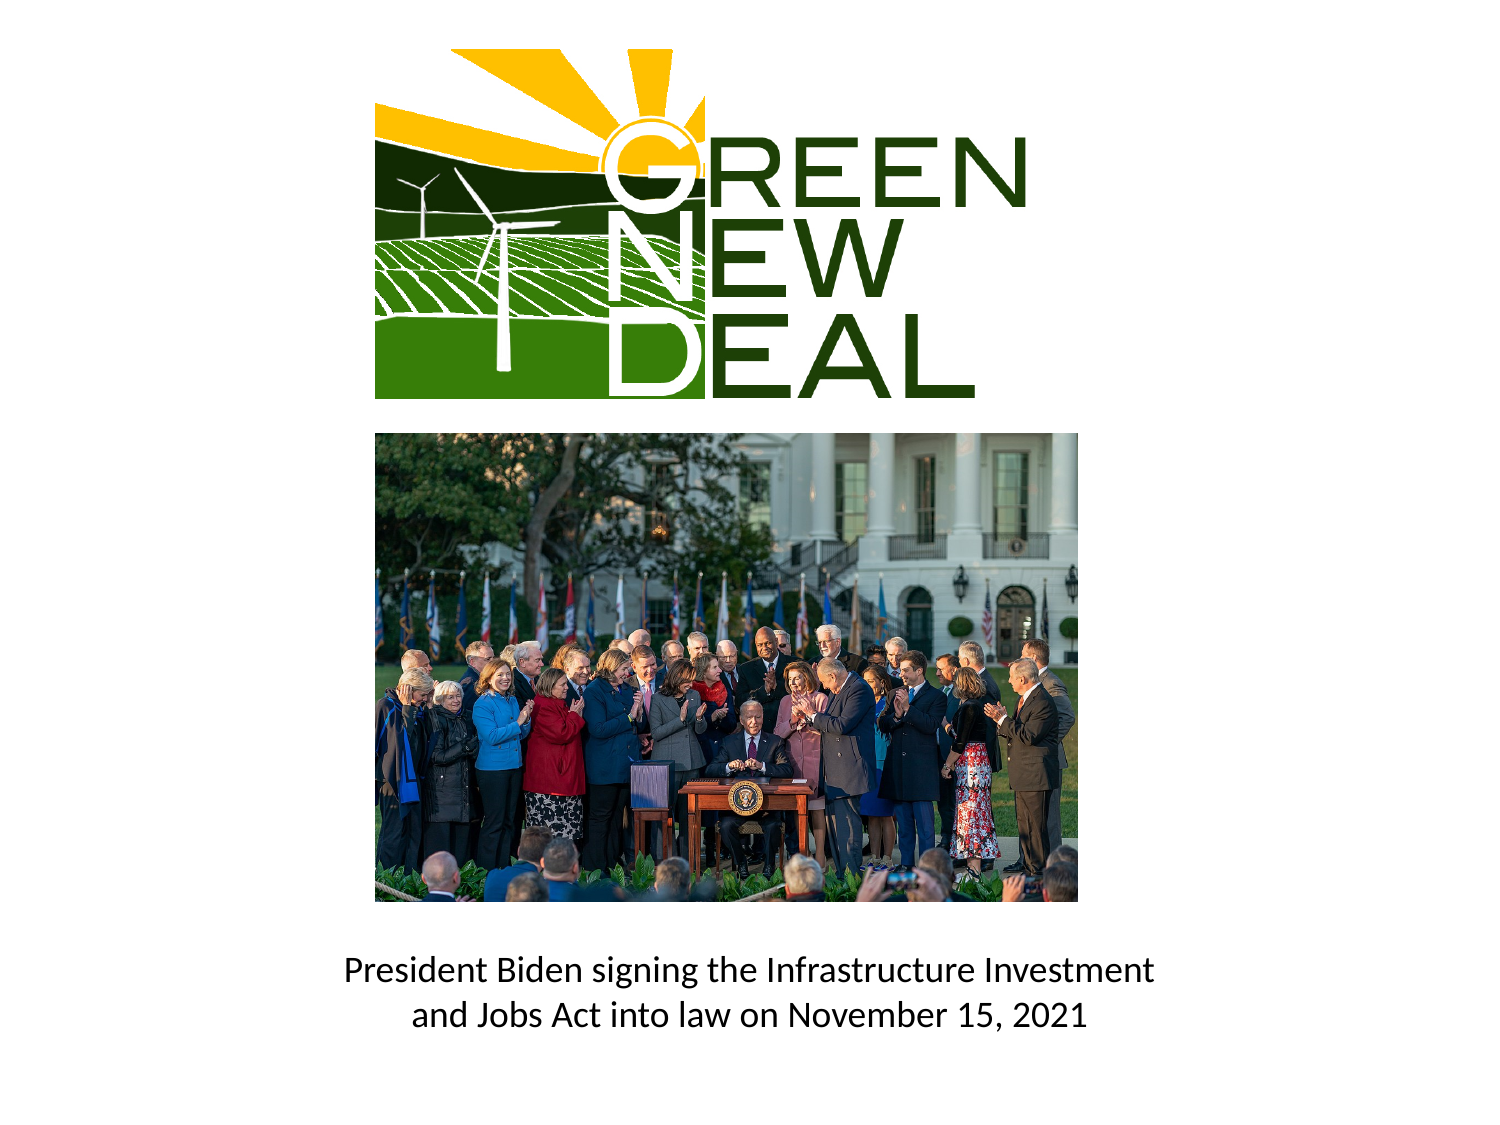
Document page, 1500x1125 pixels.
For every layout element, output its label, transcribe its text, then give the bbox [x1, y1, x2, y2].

picture [374, 433, 1078, 903]
picture [374, 49, 1055, 399]
text_box President Biden signing the Infrastructure Investment and Jobs Act into law on November 15, 2021 [299, 937, 1200, 1043]
